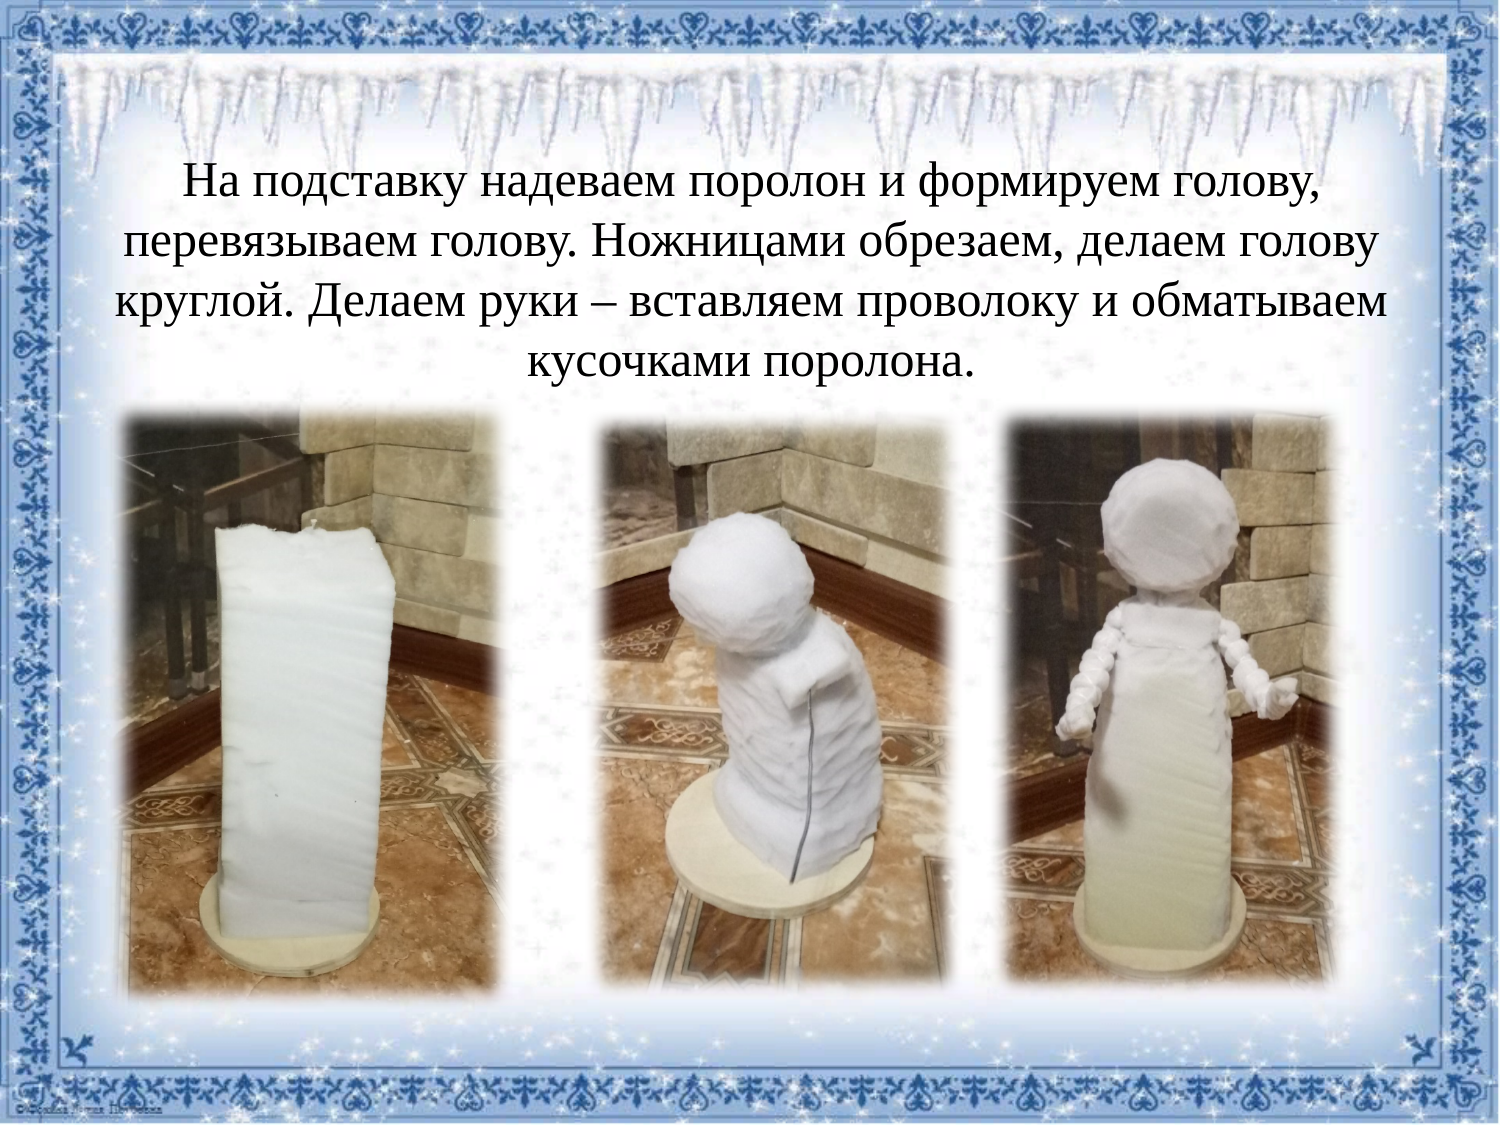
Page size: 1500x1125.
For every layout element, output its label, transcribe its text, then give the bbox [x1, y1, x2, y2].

title На подставку надеваем поролон и формируем голову, перевязываем голову. Ножницами обрезаем, делаем голову круглой. Делаем руки – вставляем проволоку и обматываем кусочками поролона. [76, 172, 1427, 361]
picture [0, 0, 1500, 1125]
